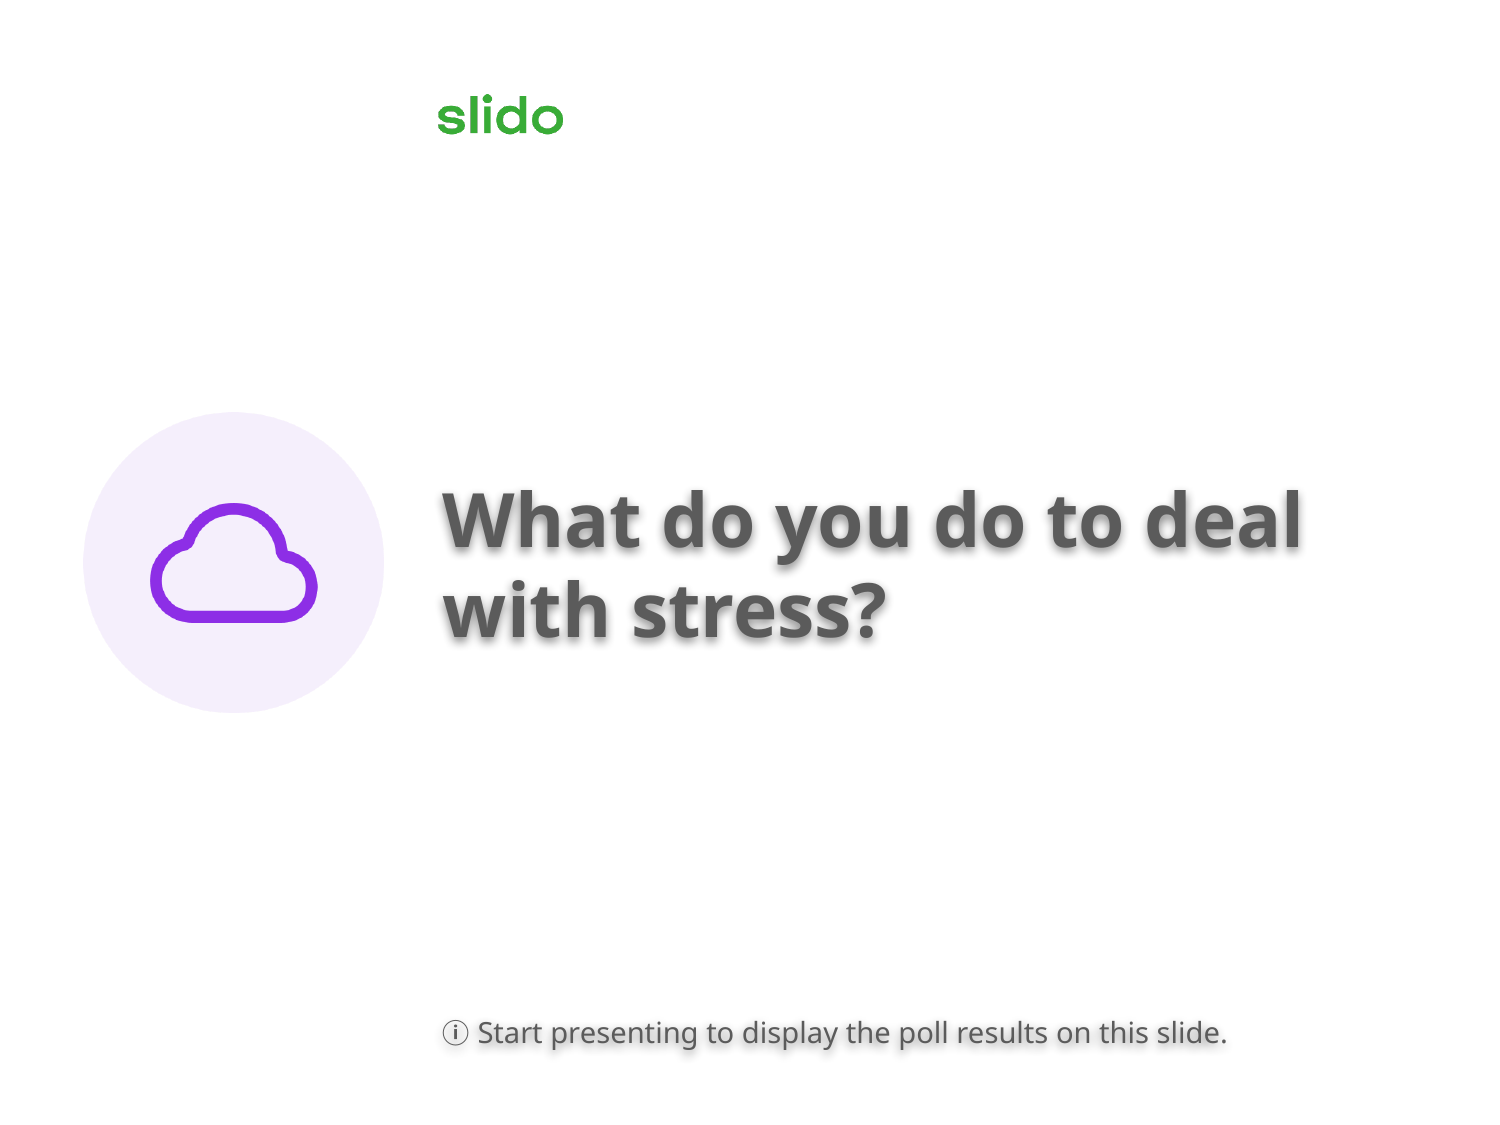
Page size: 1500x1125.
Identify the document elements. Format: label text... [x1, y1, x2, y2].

picture [83, 412, 384, 713]
text_box ⓘ Start presenting to display the poll results on this slide. [424, 999, 1459, 1063]
picture [424, 83, 576, 147]
text_box What do you do to deal with stress? [424, 421, 1417, 704]
